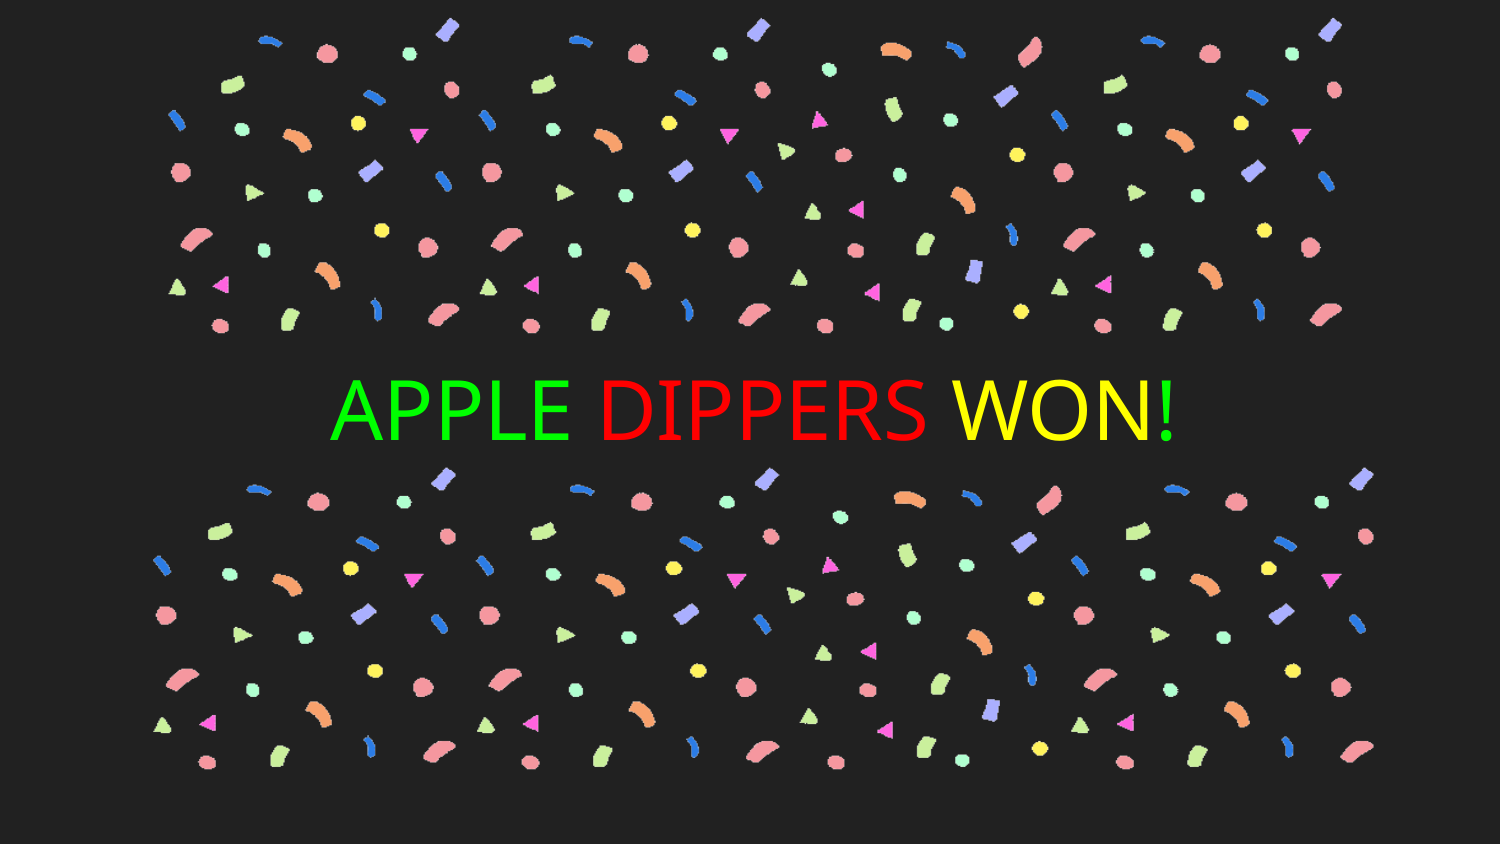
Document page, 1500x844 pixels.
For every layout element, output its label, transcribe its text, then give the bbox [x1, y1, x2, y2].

title APPLE DIPPERS WON! [60, 342, 1458, 462]
picture [133, 461, 1409, 793]
picture [149, 11, 1376, 359]
